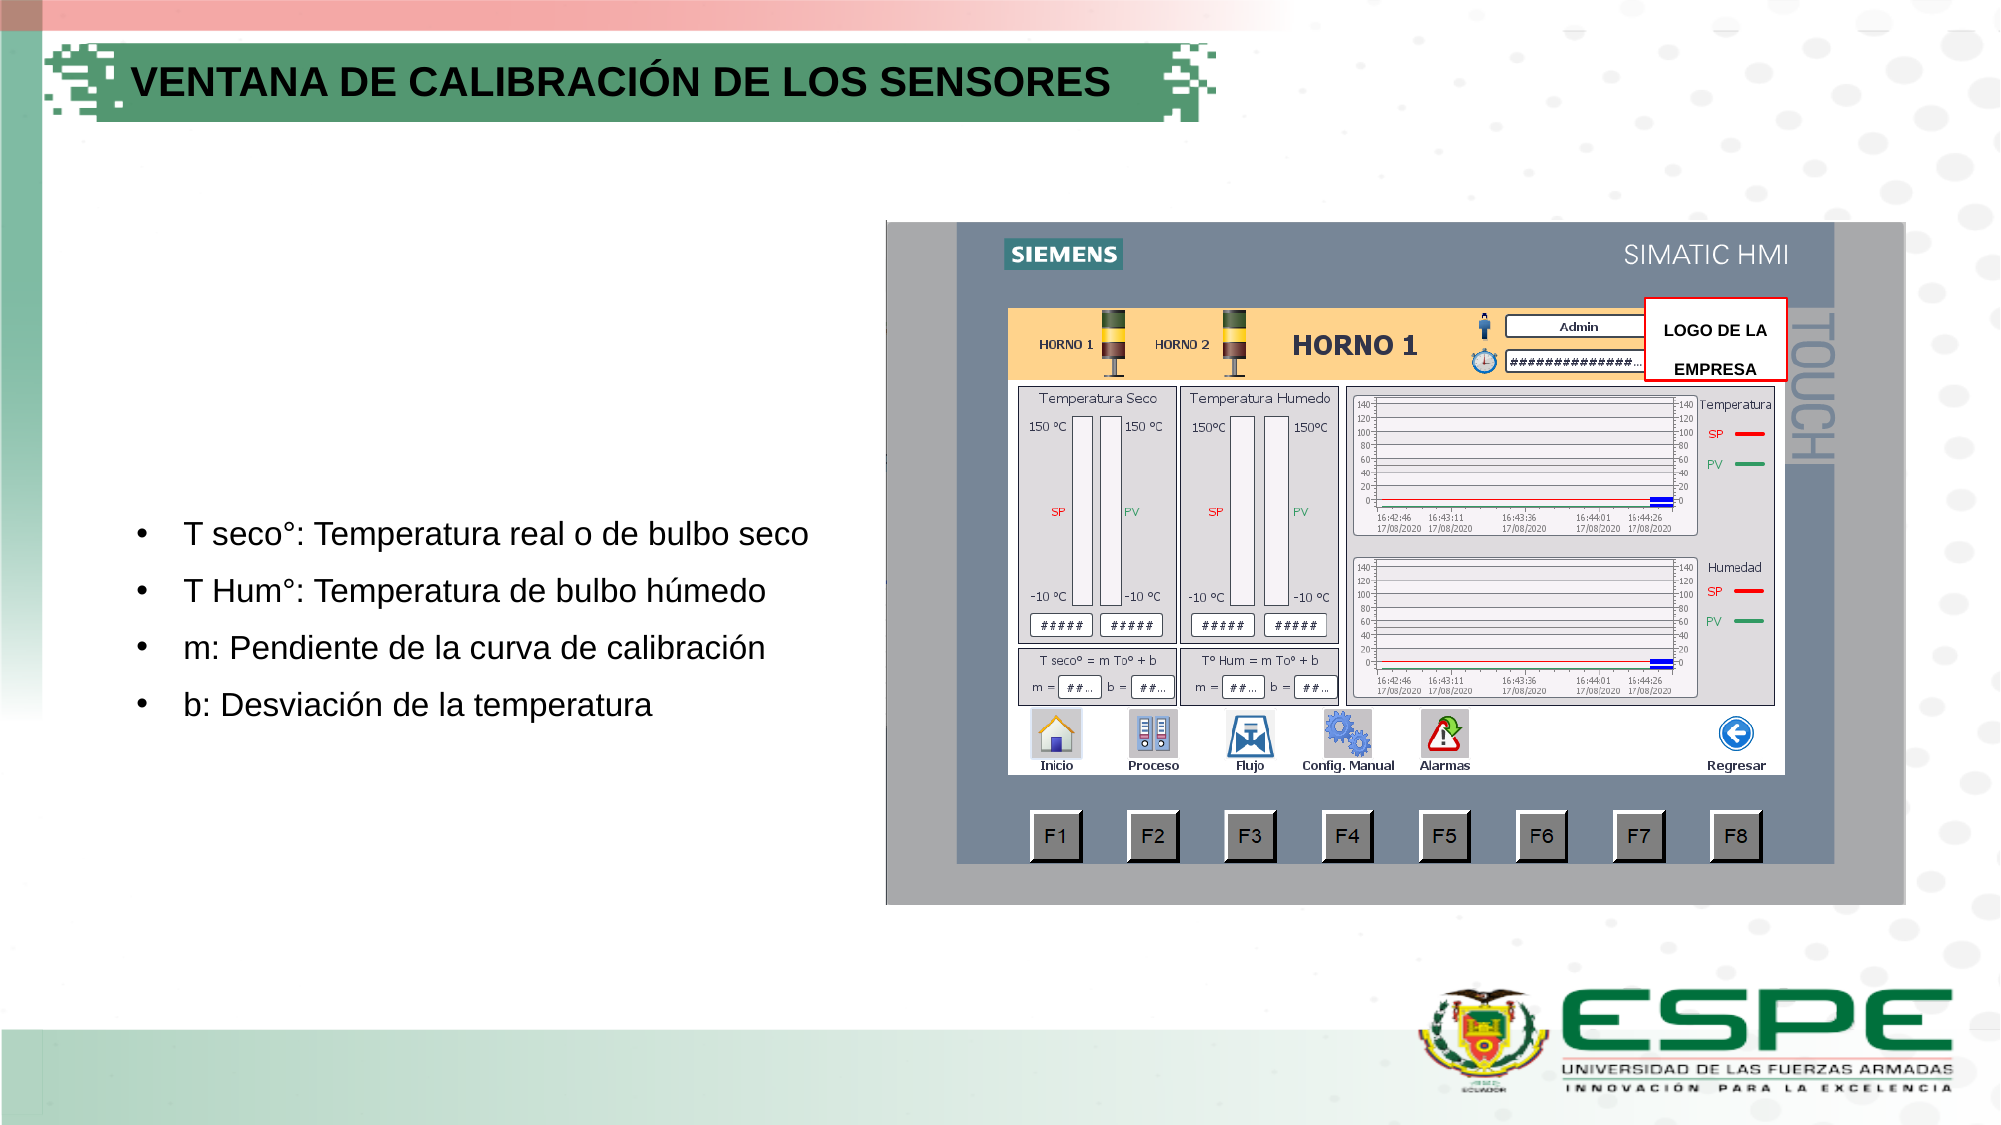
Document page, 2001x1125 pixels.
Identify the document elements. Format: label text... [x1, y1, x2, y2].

title VENTANA DE CALIBRACIÓN DE LOS SENSORES [115, 41, 1311, 125]
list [885, 220, 1906, 905]
picture [0, 0, 2001, 1125]
